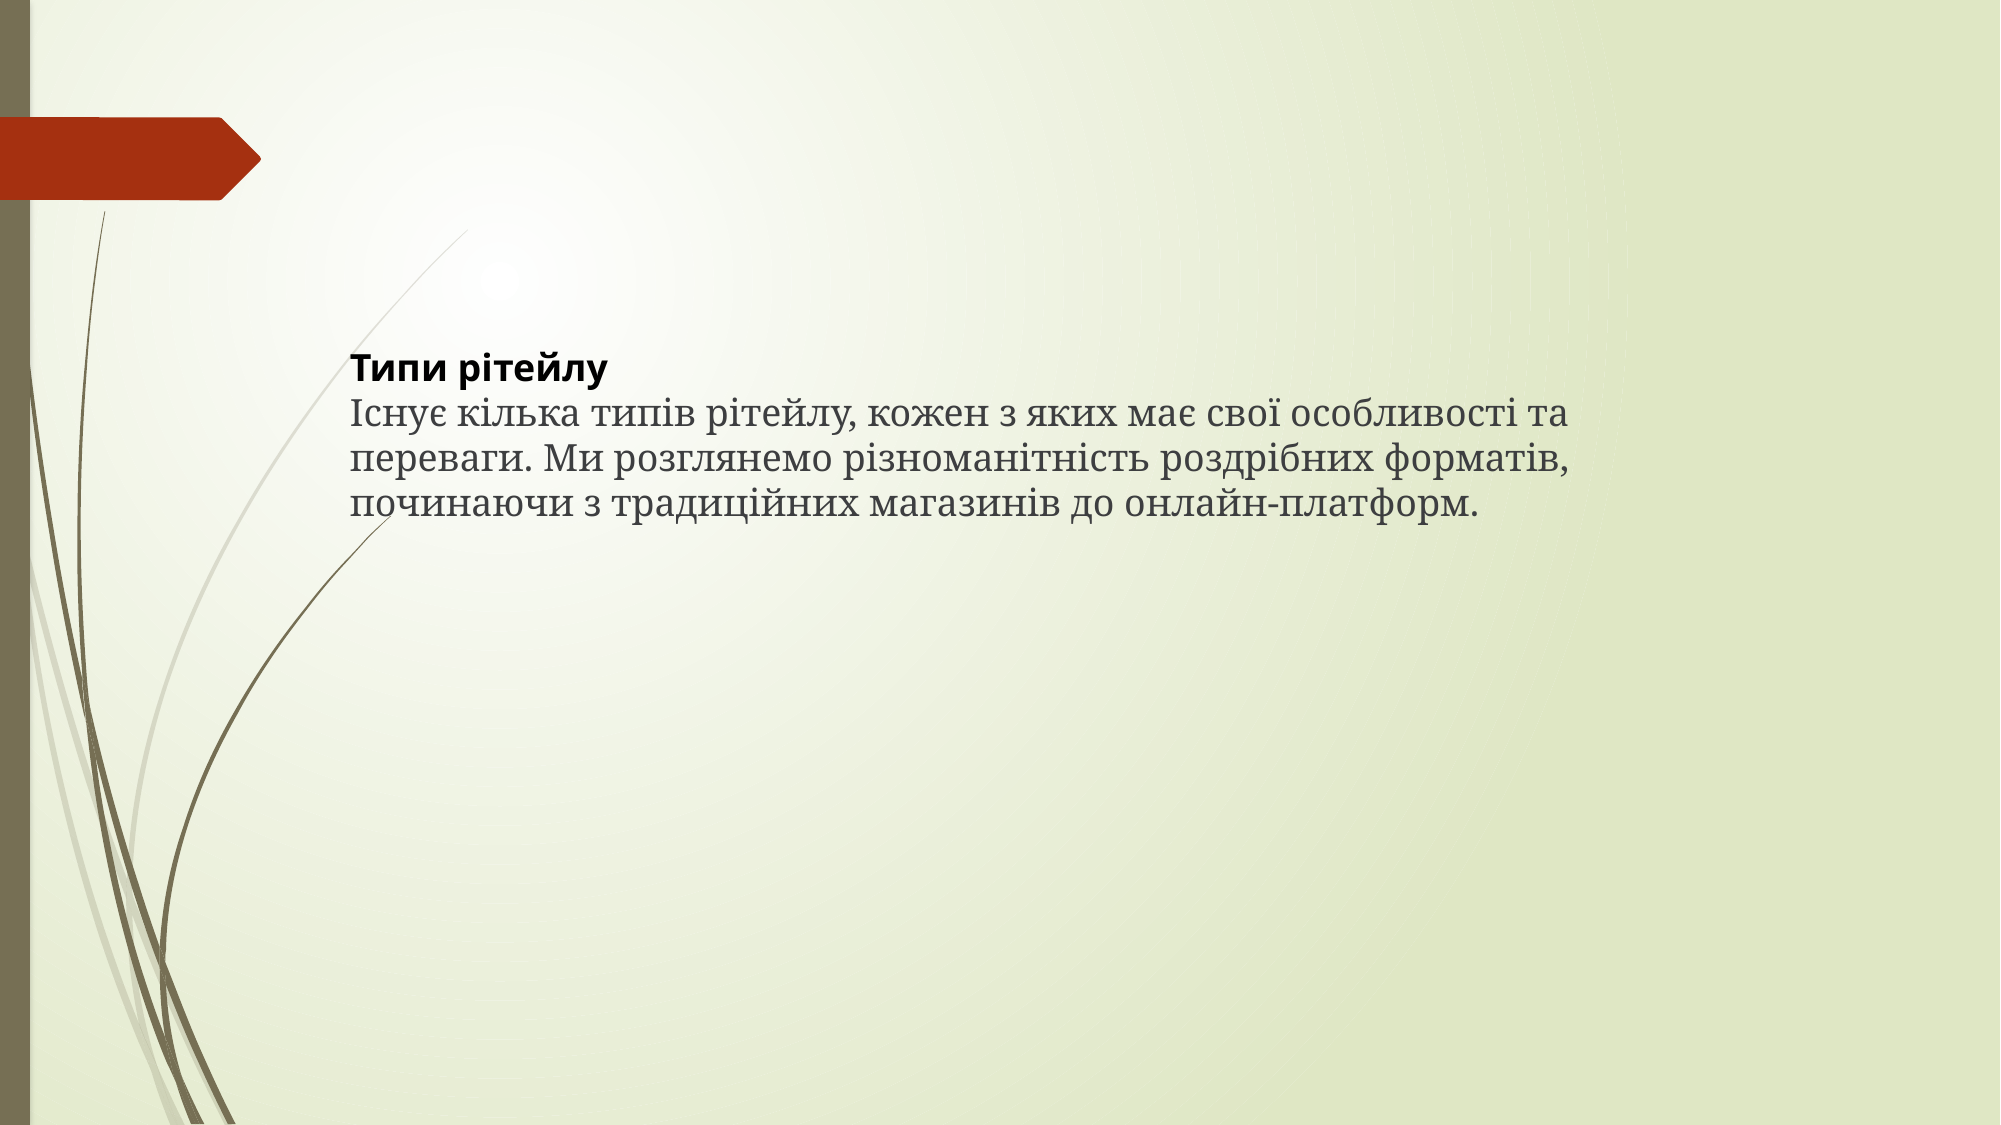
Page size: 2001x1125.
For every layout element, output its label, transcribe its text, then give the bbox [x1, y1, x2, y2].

text_box Типи рітейлу Існує кілька типів рітейлу, кожен з яких має свої особливості та переваги. Ми розглянемо різноманітність роздрібних форматів, починаючи з традиційних магазинів до онлайн-платформ. [334, 336, 1775, 532]
